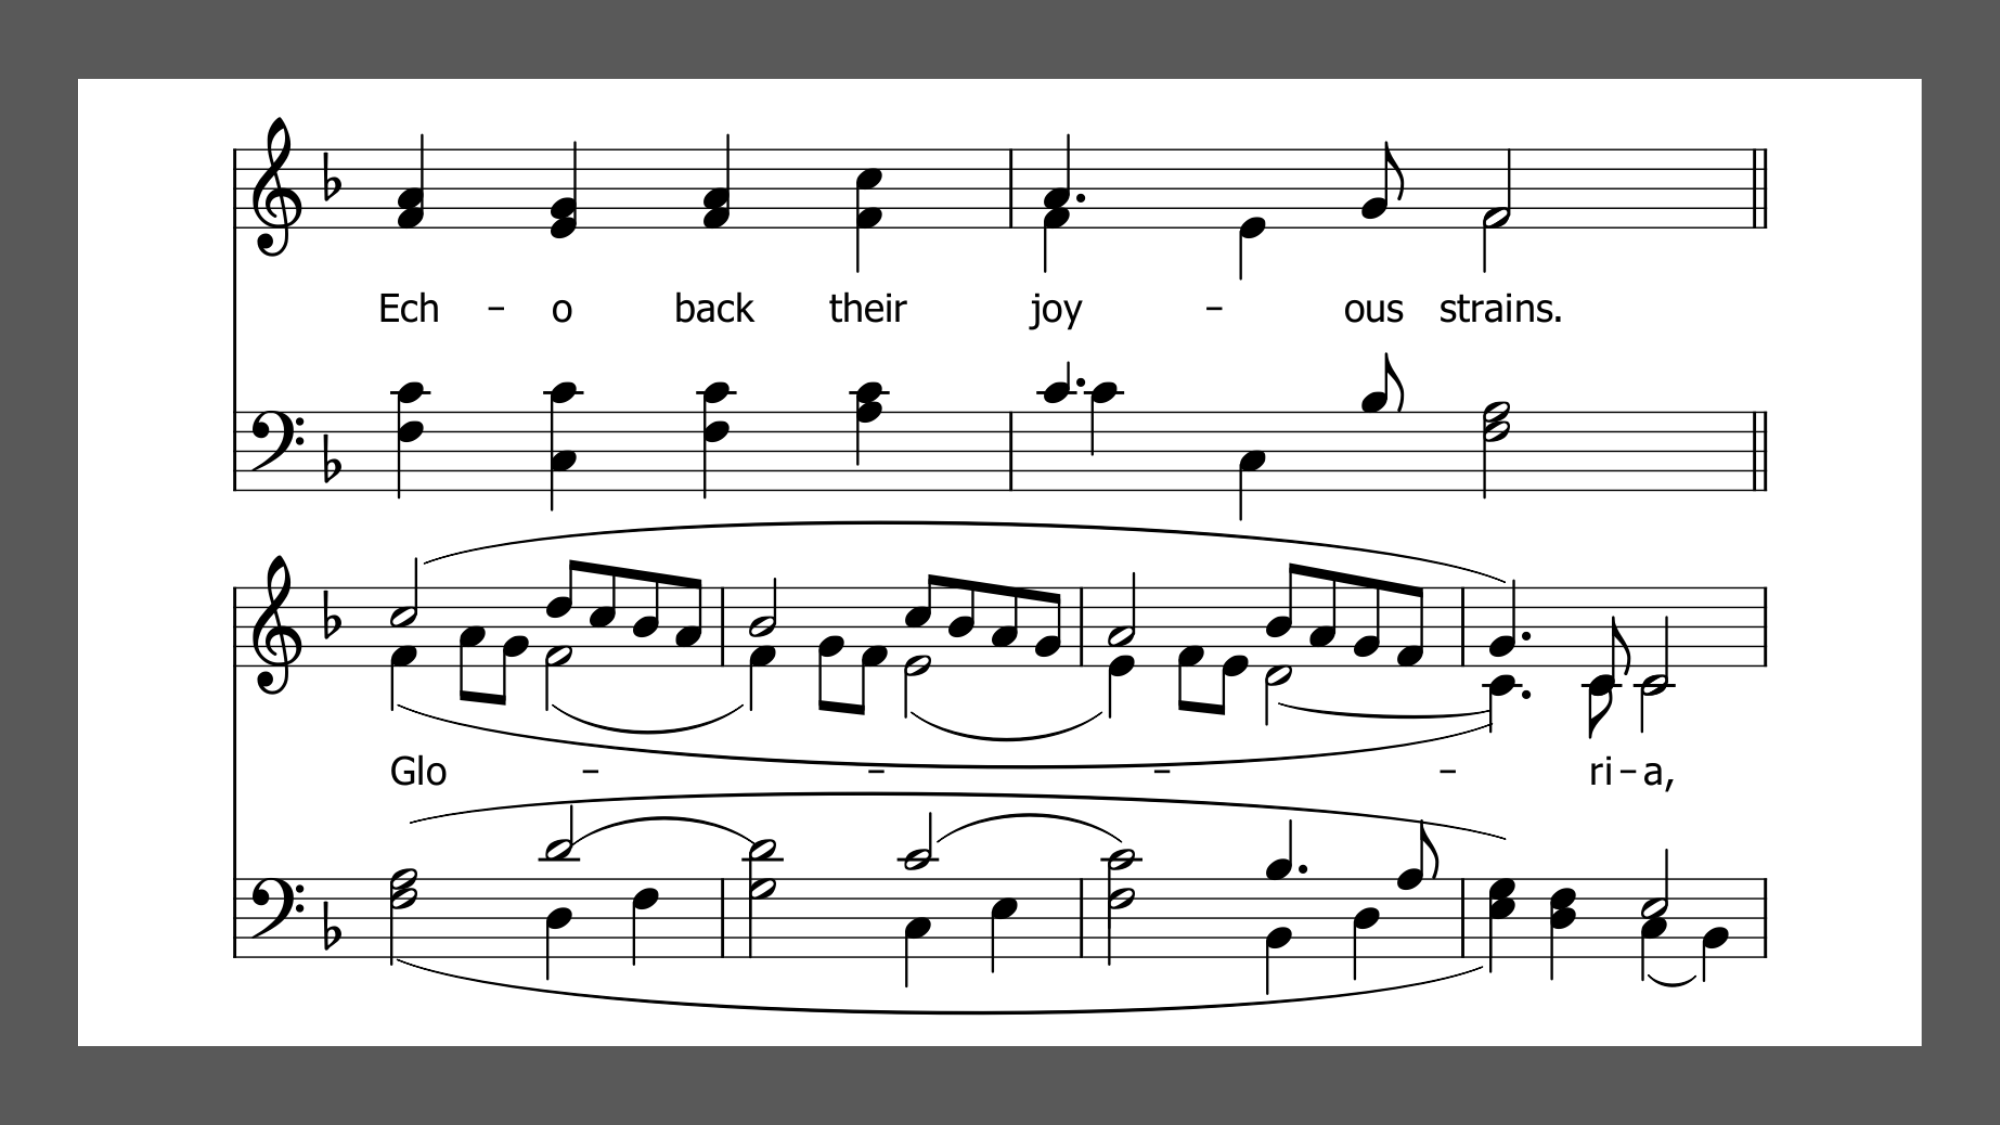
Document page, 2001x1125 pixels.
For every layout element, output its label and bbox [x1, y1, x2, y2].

text_box [77, 78, 1923, 1047]
text_box [0, 0, 2000, 1125]
picture [231, 105, 1768, 1020]
